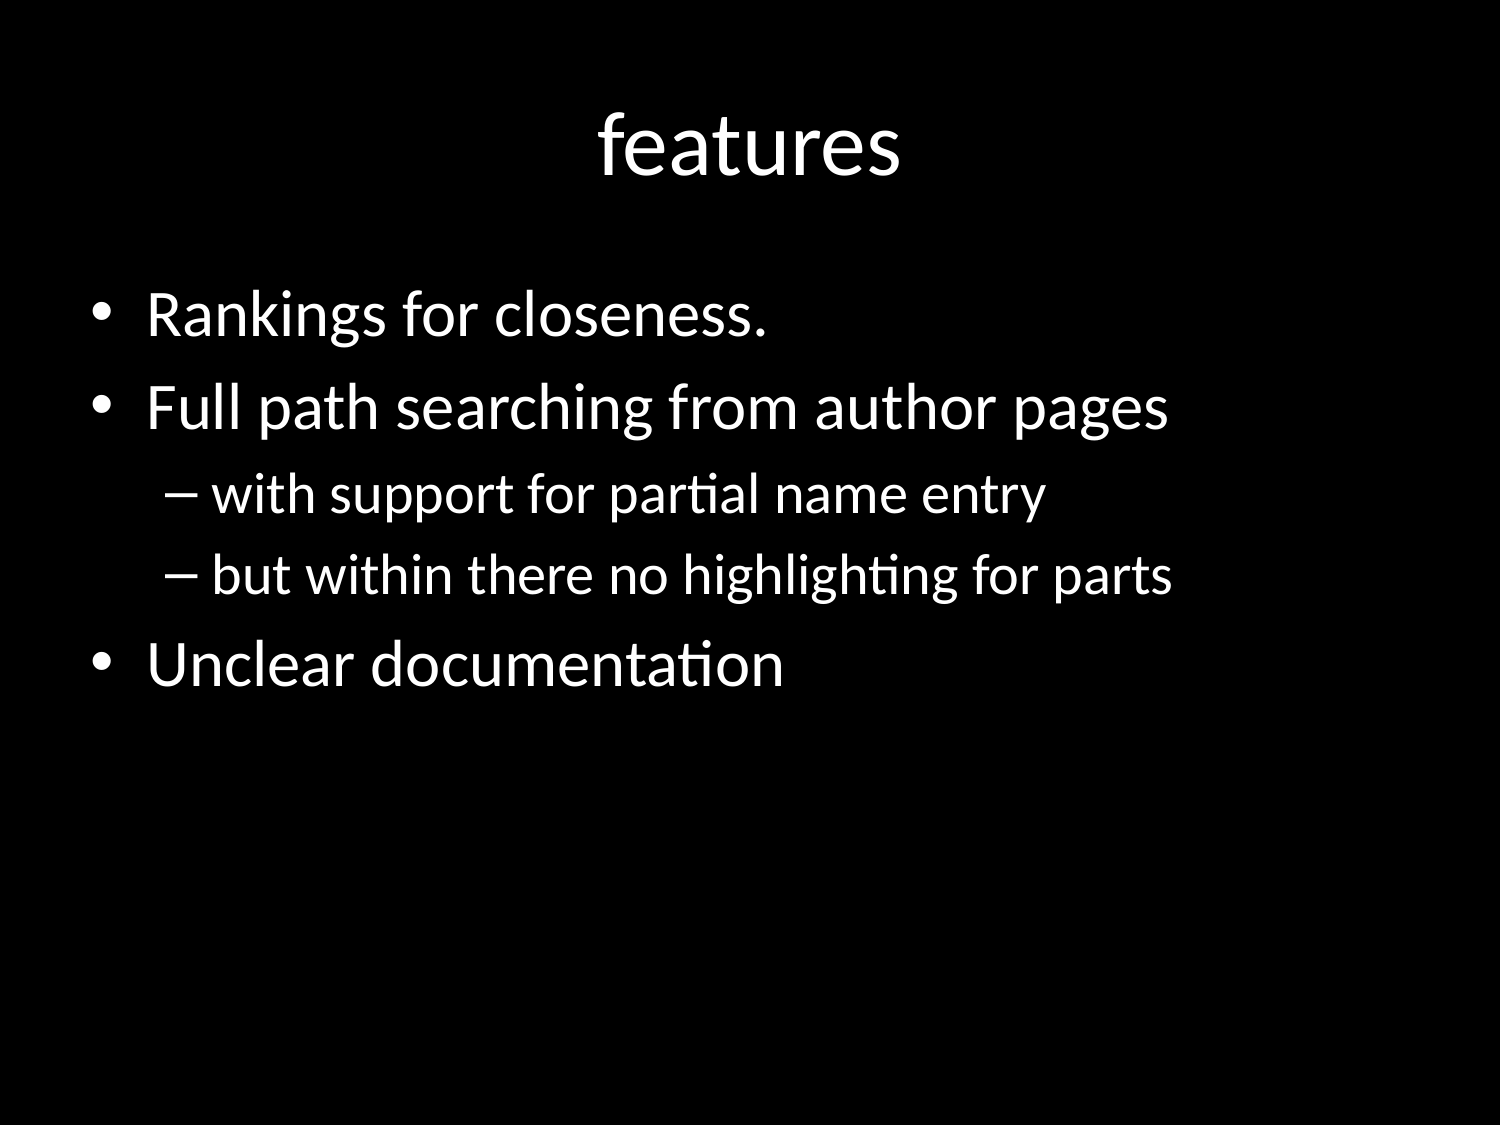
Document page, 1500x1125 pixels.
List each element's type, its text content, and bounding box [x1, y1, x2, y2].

list Rankings for closeness. Full path searching from author pages with support for partial name entry but within there no highlighting for parts Unclear documentation [74, 262, 1426, 1006]
title features [74, 44, 1426, 233]
